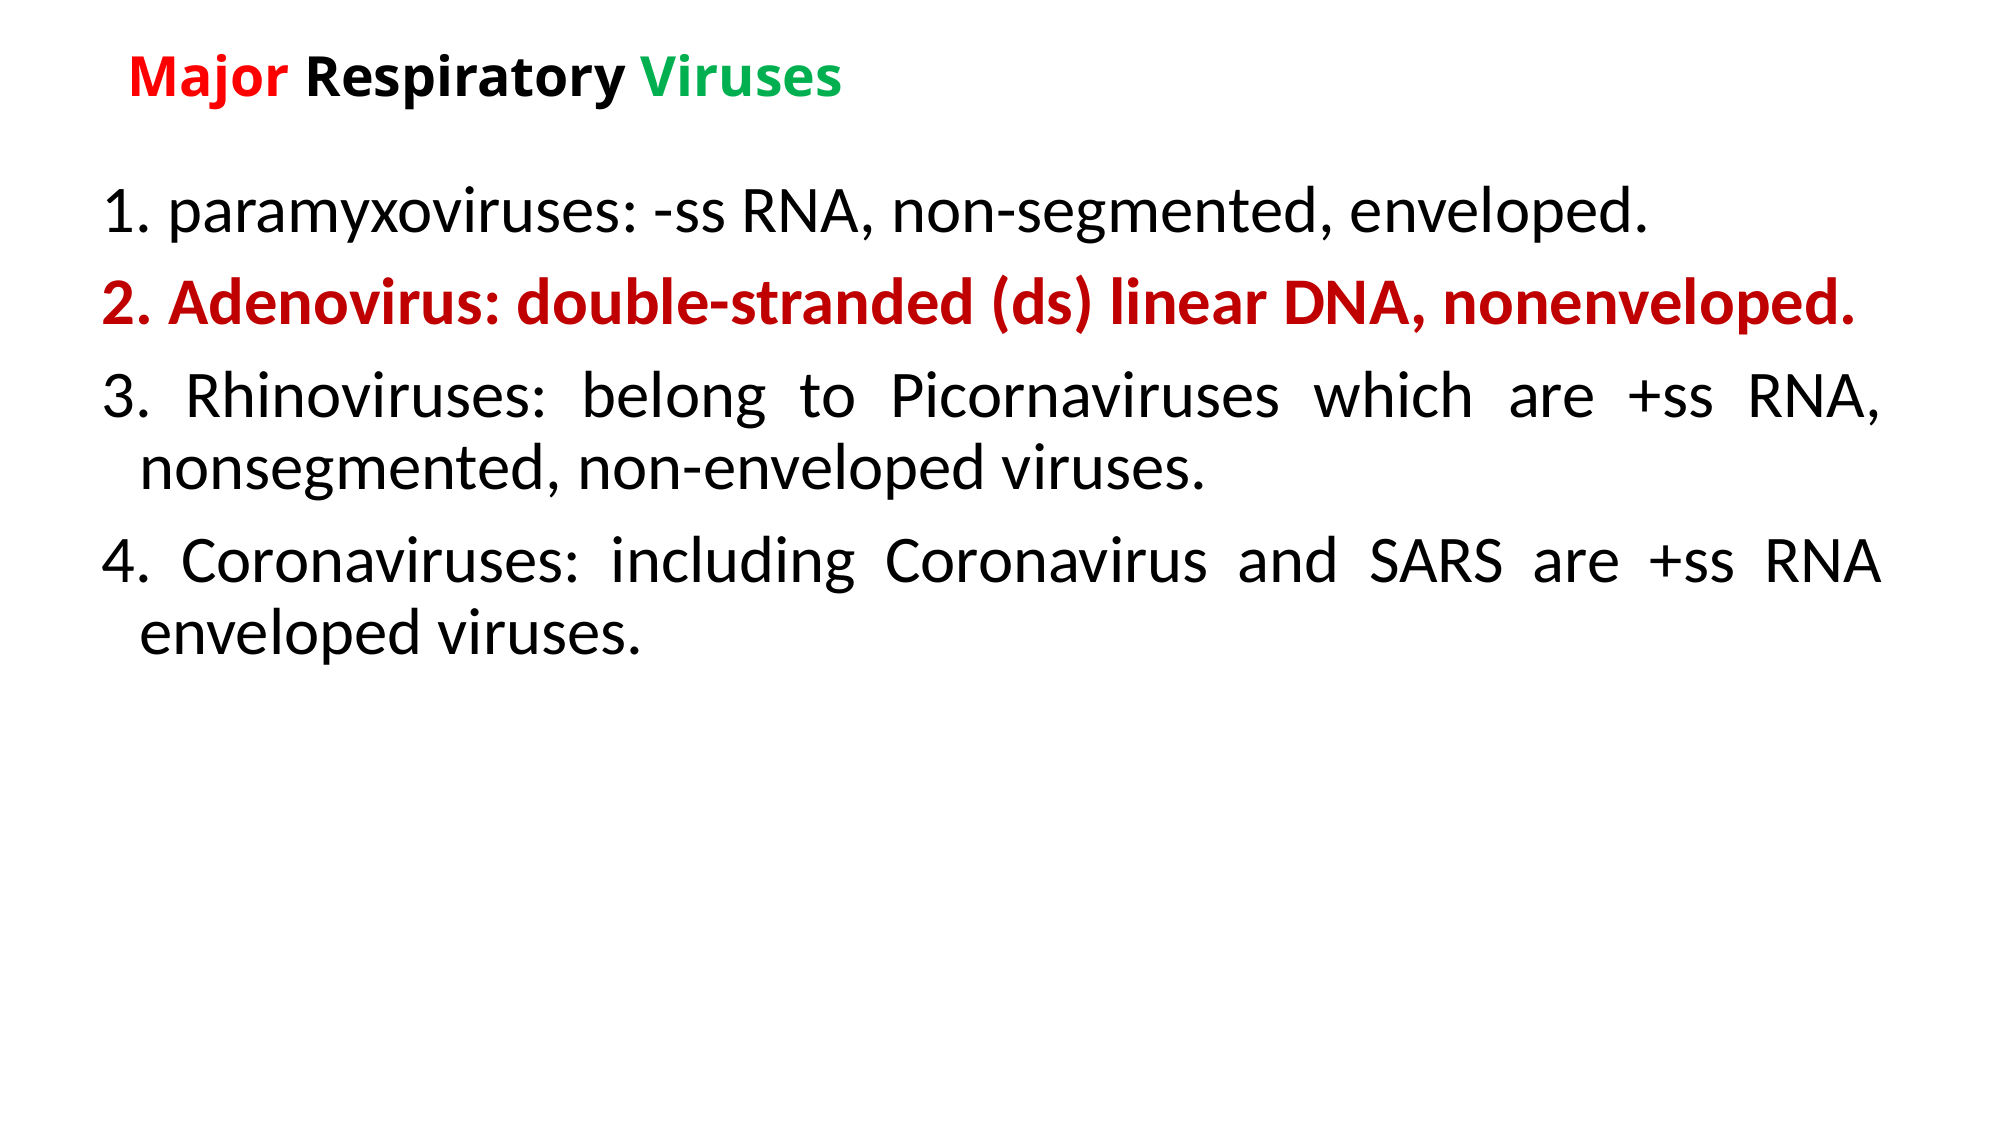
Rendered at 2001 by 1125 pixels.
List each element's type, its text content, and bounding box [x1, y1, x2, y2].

title Major Respiratory Viruses [112, 16, 905, 142]
list 1. paramyxoviruses: -ss RNA, non-segmented, enveloped. 2. Adenovirus: double-stranded (ds) linear DNA, nonenveloped. 3. Rhinoviruses: belong to Picornaviruses which are +ss RNA, nonsegmented, non-enveloped viruses. 4. Coronaviruses: including Coronavirus and SARS are +ss RNA enveloped viruses. [86, 167, 1899, 1034]
